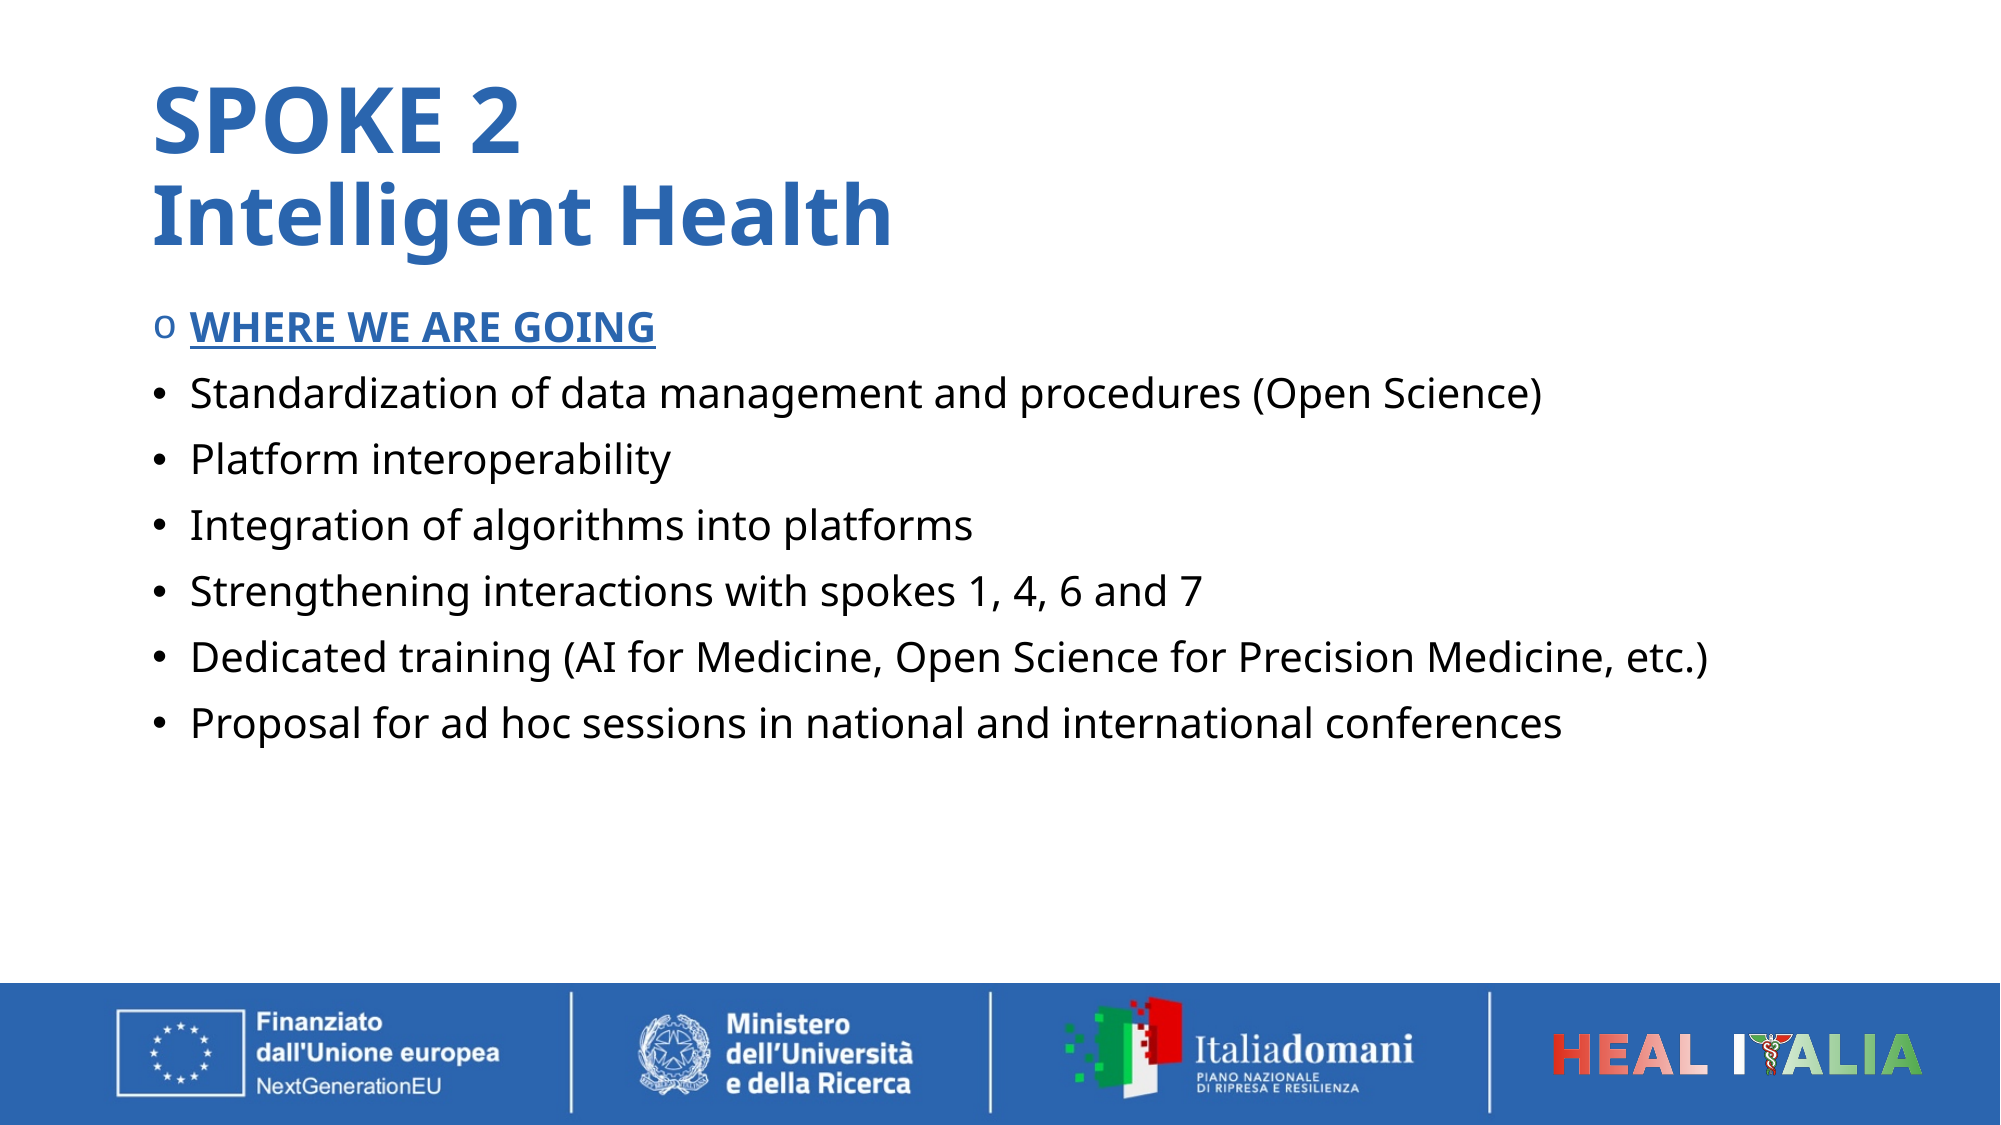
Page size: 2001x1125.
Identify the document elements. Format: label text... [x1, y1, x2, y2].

title SPOKE 2 Intelligent Health [137, 59, 1863, 278]
list WHERE WE ARE GOING Standardization of data management and procedures (Open Science) Platform interoperability Integration of algorithms into platforms Strengthening interactions with spokes 1, 4, 6 and 7 Dedicated training (AI for Medicine, Open Science for Precision Medicine, etc.) Proposal for ad hoc sessions in national and international conferences [137, 299, 1863, 983]
picture [0, 983, 2000, 1125]
